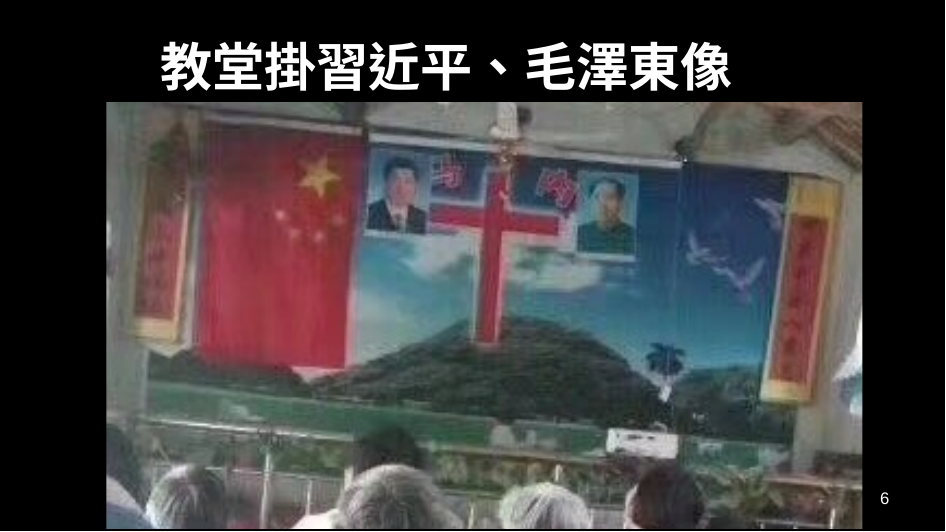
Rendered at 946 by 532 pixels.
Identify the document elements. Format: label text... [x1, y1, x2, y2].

slide_number 6 [866, 483, 899, 522]
picture [106, 102, 863, 529]
title 教堂掛習近平、毛澤東像 [46, 21, 899, 111]
